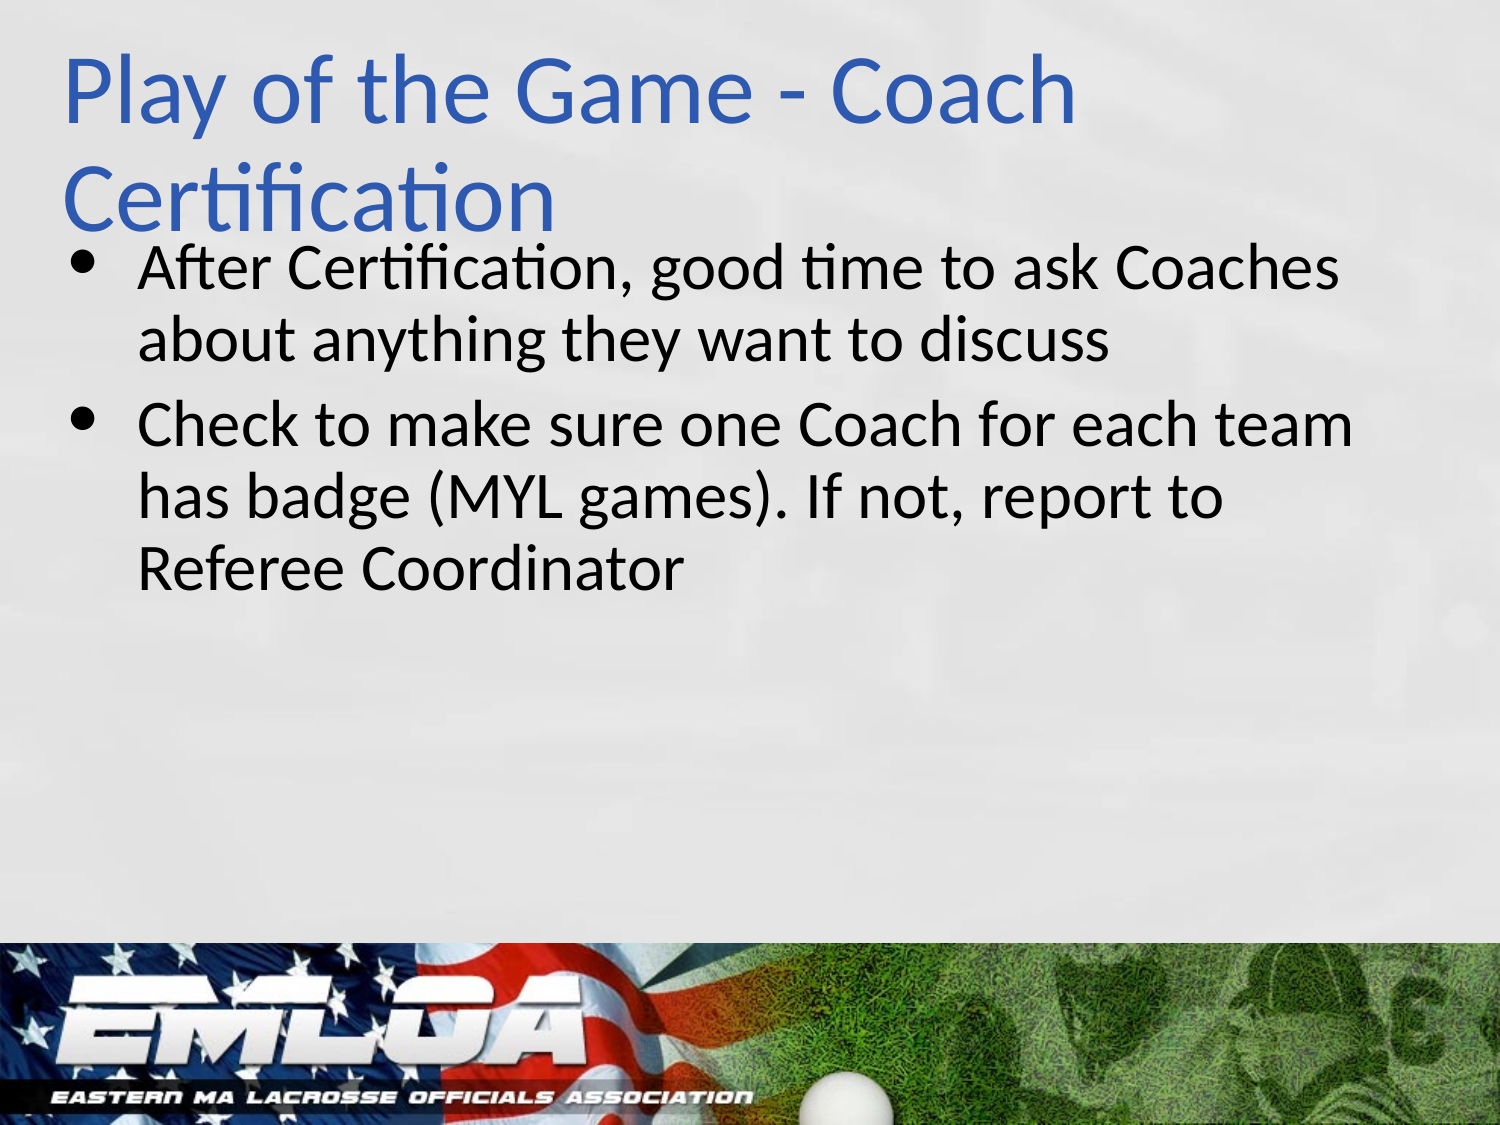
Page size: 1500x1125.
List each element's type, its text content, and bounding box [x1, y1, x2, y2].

title Play of the Game - Coach Certification [62, 37, 1438, 231]
picture [0, 0, 1500, 1125]
list After Certification, good time to ask Coaches about anything they want to discuss Check to make sure one Coach for each team has badge (MYL games). If not, report to Referee Coordinator [62, 231, 1438, 621]
